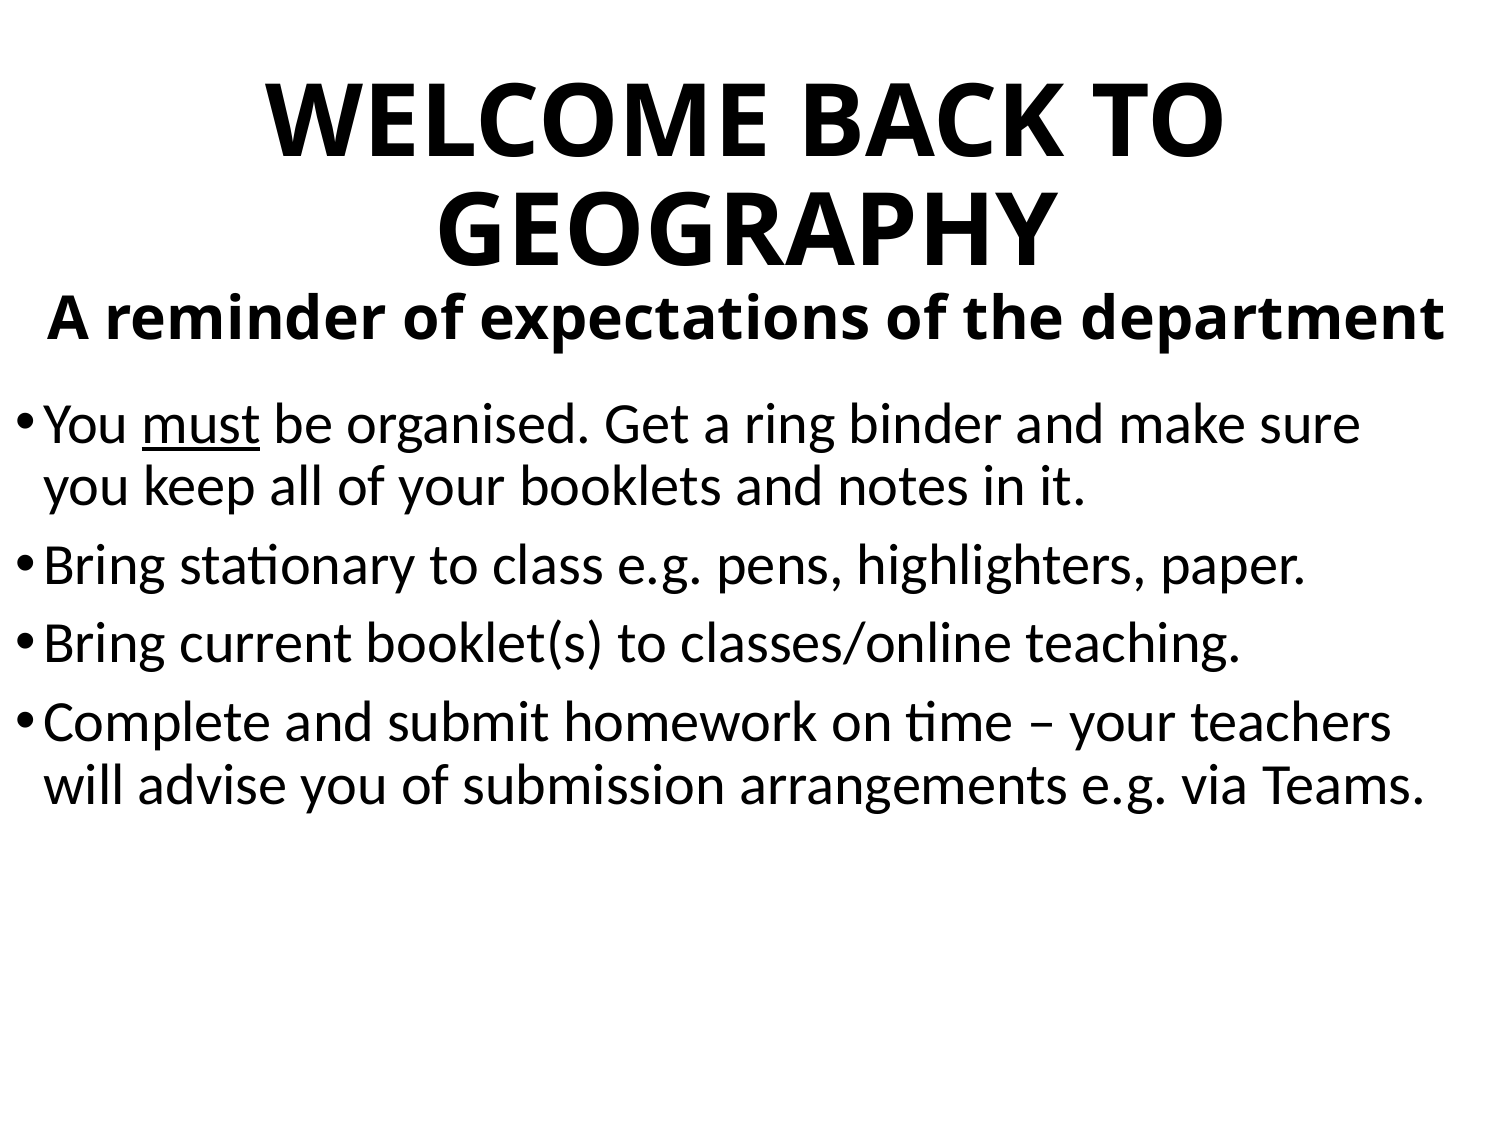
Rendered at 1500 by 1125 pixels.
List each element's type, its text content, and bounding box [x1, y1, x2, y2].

title WELCOME BACK TO GEOGRAPHY A reminder of expectations of the department [0, 0, 1495, 362]
list You must be organised. Get a ring binder and make sure you keep all of your booklets and notes in it. Bring stationary to class e.g. pens, highlighters, paper. Bring current booklet(s) to classes/online teaching. Complete and submit homework on time – your teachers will advise you of submission arrangements e.g. via Teams. [0, 385, 1459, 1125]
